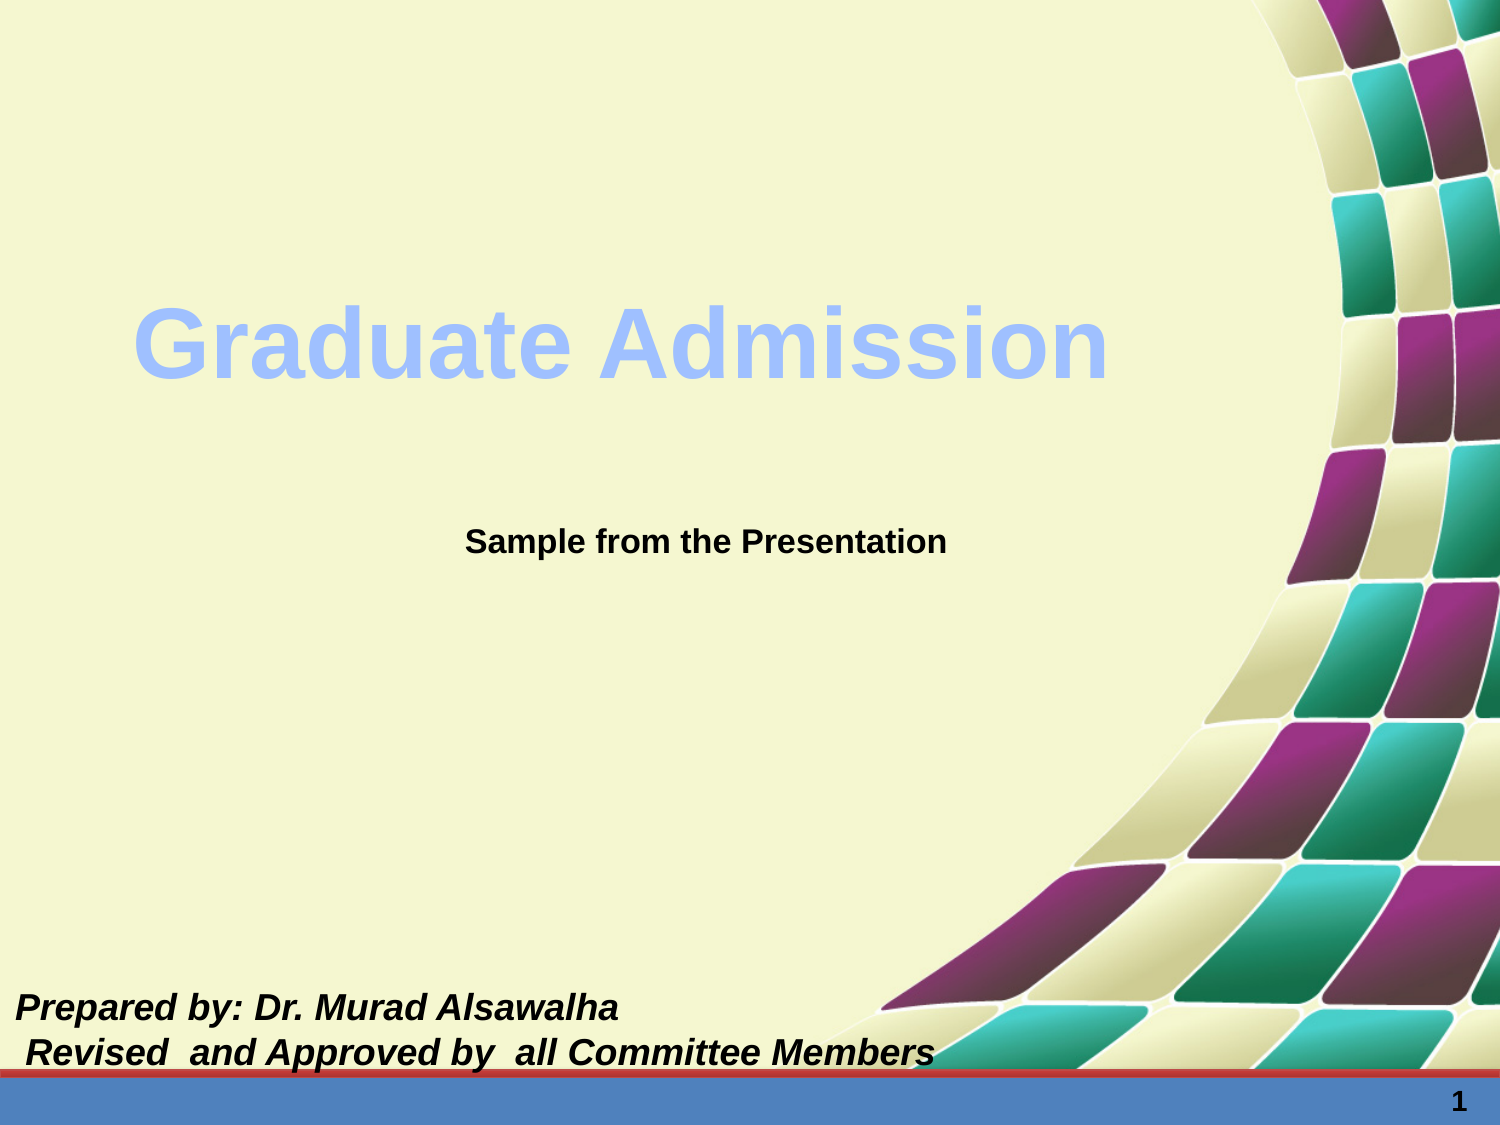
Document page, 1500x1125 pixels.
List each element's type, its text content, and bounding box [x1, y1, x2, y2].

text_box Graduate Admission Sample from the Presentation [117, 269, 1305, 570]
text_box Prepared by: Dr. Murad Alsawalha Revised and Approved by all Committee Members [0, 975, 952, 1081]
slide_number 1 [1132, 1074, 1483, 1125]
picture [0, 0, 1500, 1069]
